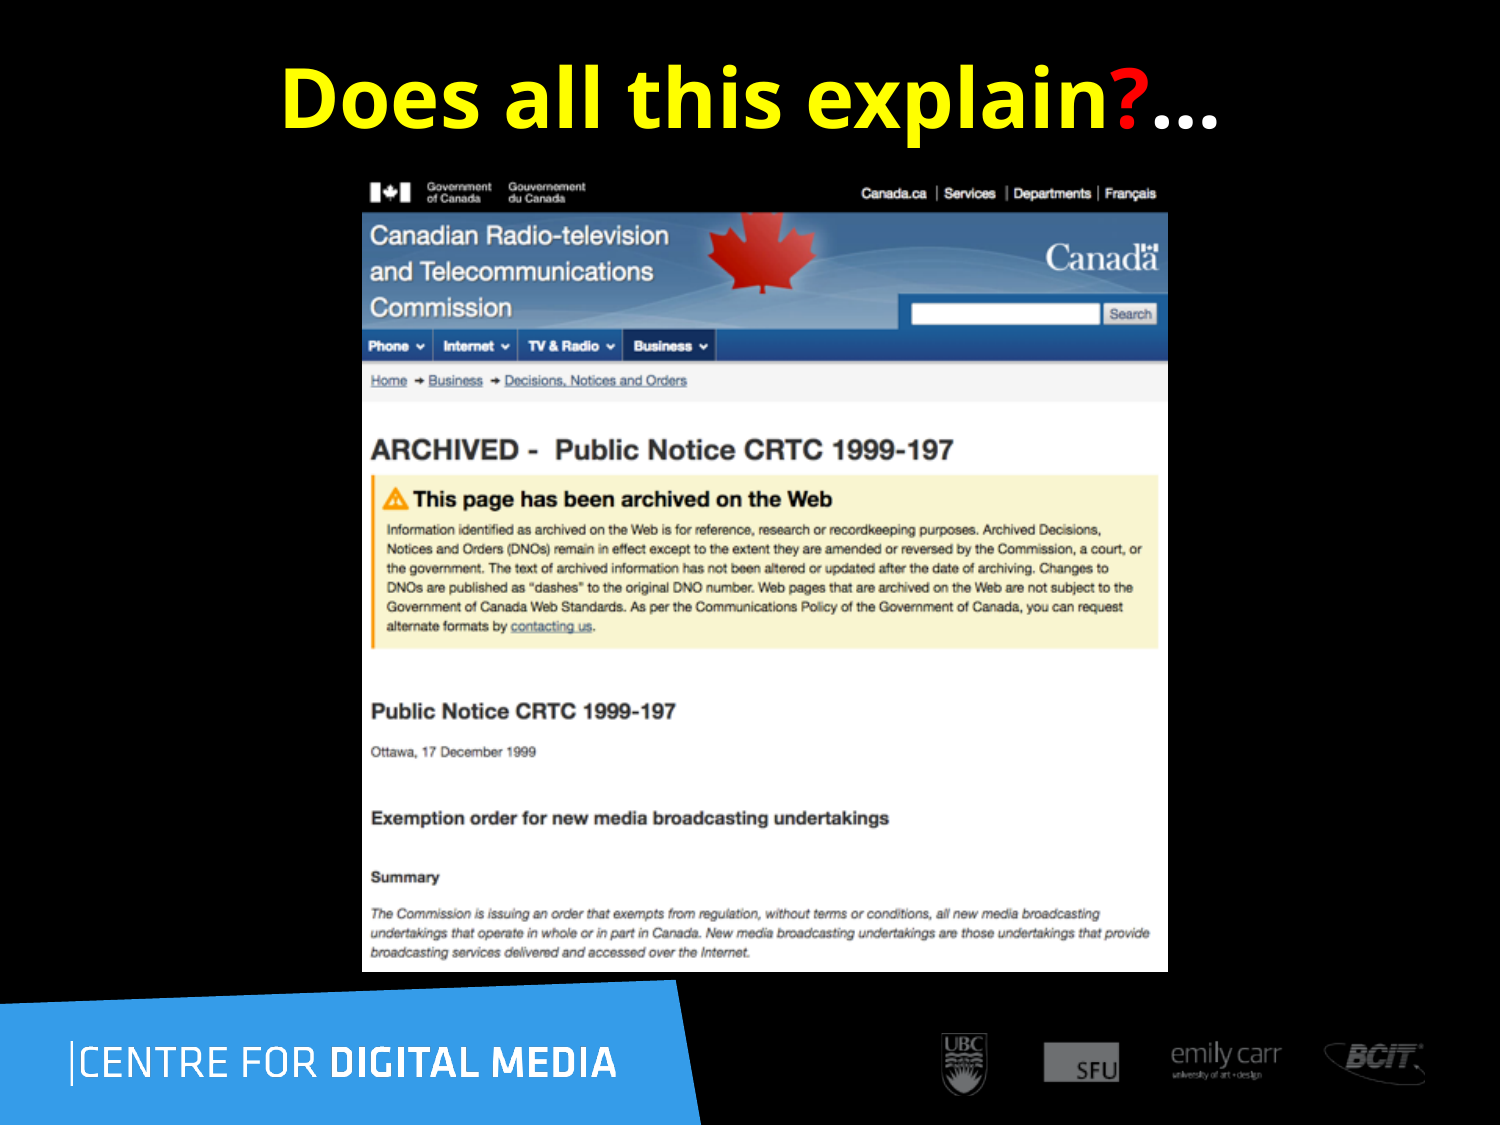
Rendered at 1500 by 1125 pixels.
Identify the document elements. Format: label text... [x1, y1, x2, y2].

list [362, 178, 1171, 972]
title Does all this explain?… [75, 12, 1425, 179]
